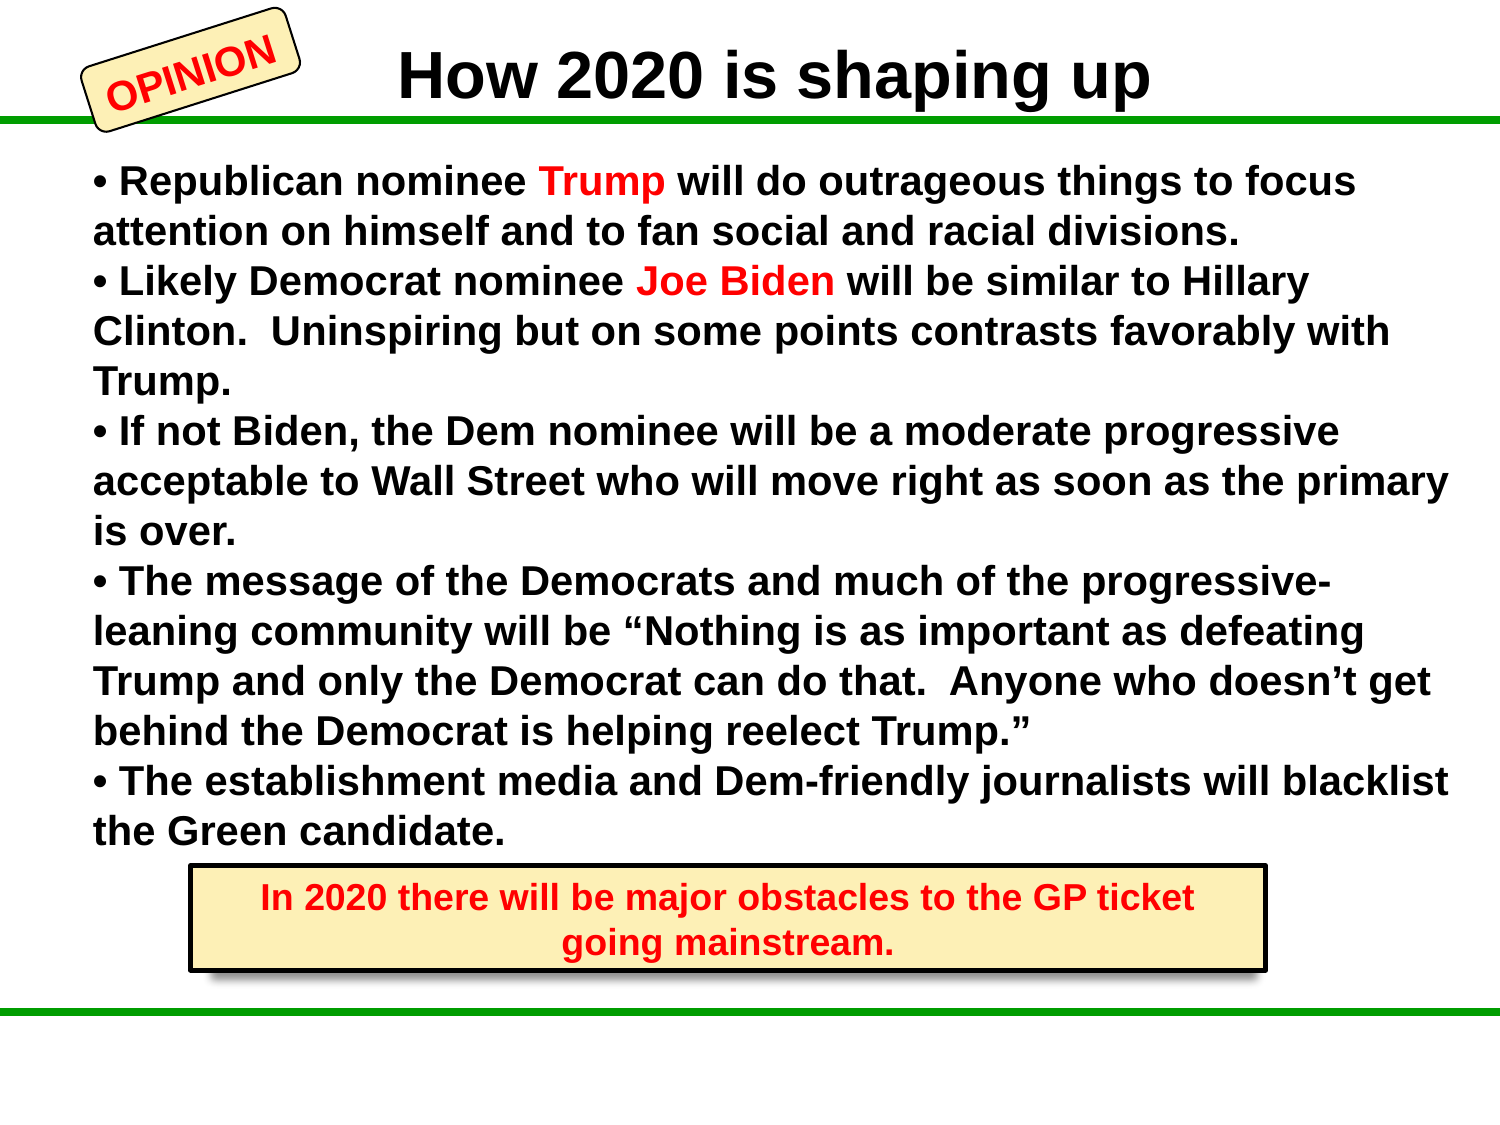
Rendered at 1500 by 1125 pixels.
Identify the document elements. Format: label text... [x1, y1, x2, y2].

text_box • Republican nominee Trump will do outrageous things to focus attention on himself and to fan social and racial divisions. • Likely Democrat nominee Joe Biden will be similar to Hillary Clinton. Uninspiring but on some points contrasts favorably with Trump. • If not Biden, the Dem nominee will be a moderate progressive acceptable to Wall Street who will move right as soon as the primary is over. • The message of the Democrats and much of the progressive-leaning community will be “Nothing is as important as defeating Trump and only the Democrat can do that. Anyone who doesn’t get behind the Democrat is helping reelect Trump.” • The establishment media and Dem-friendly journalists will blacklist the Green candidate. [78, 146, 1472, 912]
text_box OPINION [81, 7, 300, 132]
title How 2020 is shaping up [137, 0, 1413, 146]
text_box In 2020 there will be major obstacles to the GP ticket going mainstream. [190, 865, 1266, 971]
